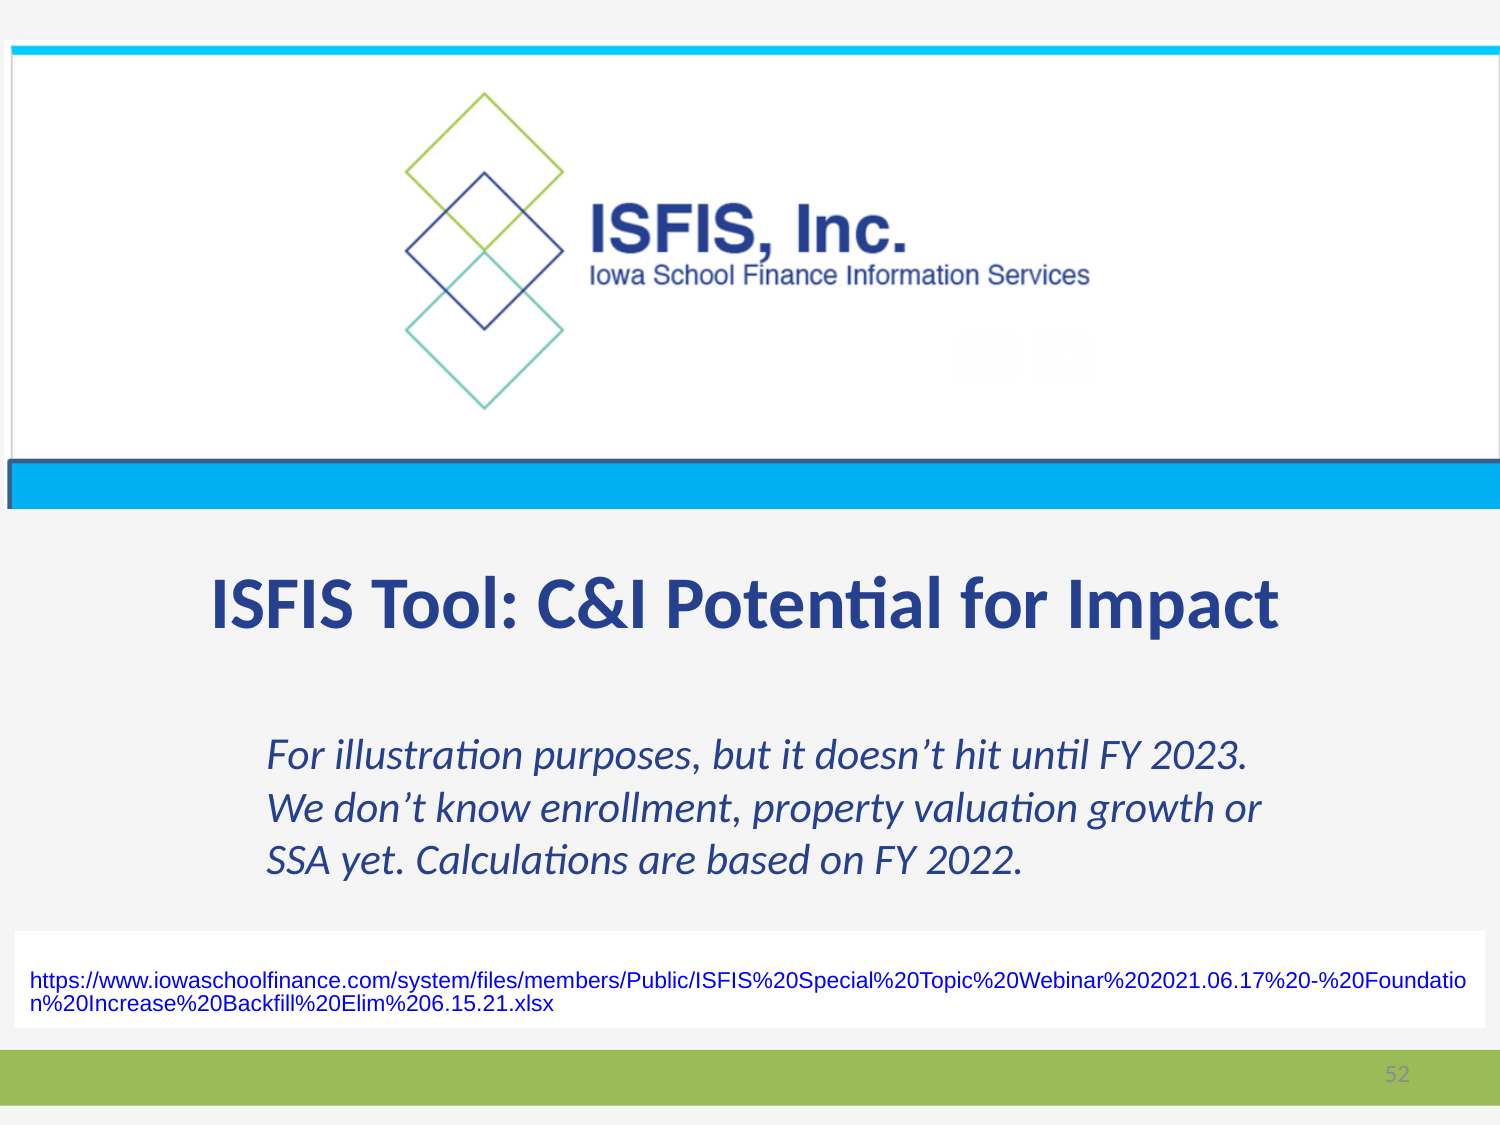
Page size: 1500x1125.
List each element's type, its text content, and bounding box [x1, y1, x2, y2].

picture [4, 40, 1500, 510]
slide_number 52 [1074, 1042, 1425, 1103]
text_box https://www.iowaschoolfinance.com/system/files/members/Public/ISFIS%20Special%20Topic%20Webinar%202021.06.17%20-%20Foundation%20Increase%20Backfill%20Elim%206.15.21.xlsx [14, 930, 1486, 1028]
list ISFIS Tool: C&I Potential for Impact For illustration purposes, but it doesn’t hit until FY 2023. We don’t know enrollment, property valuation growth or SSA yet. Calculations are based on FY 2022. Spreadsheet posted here: [185, 547, 1324, 930]
